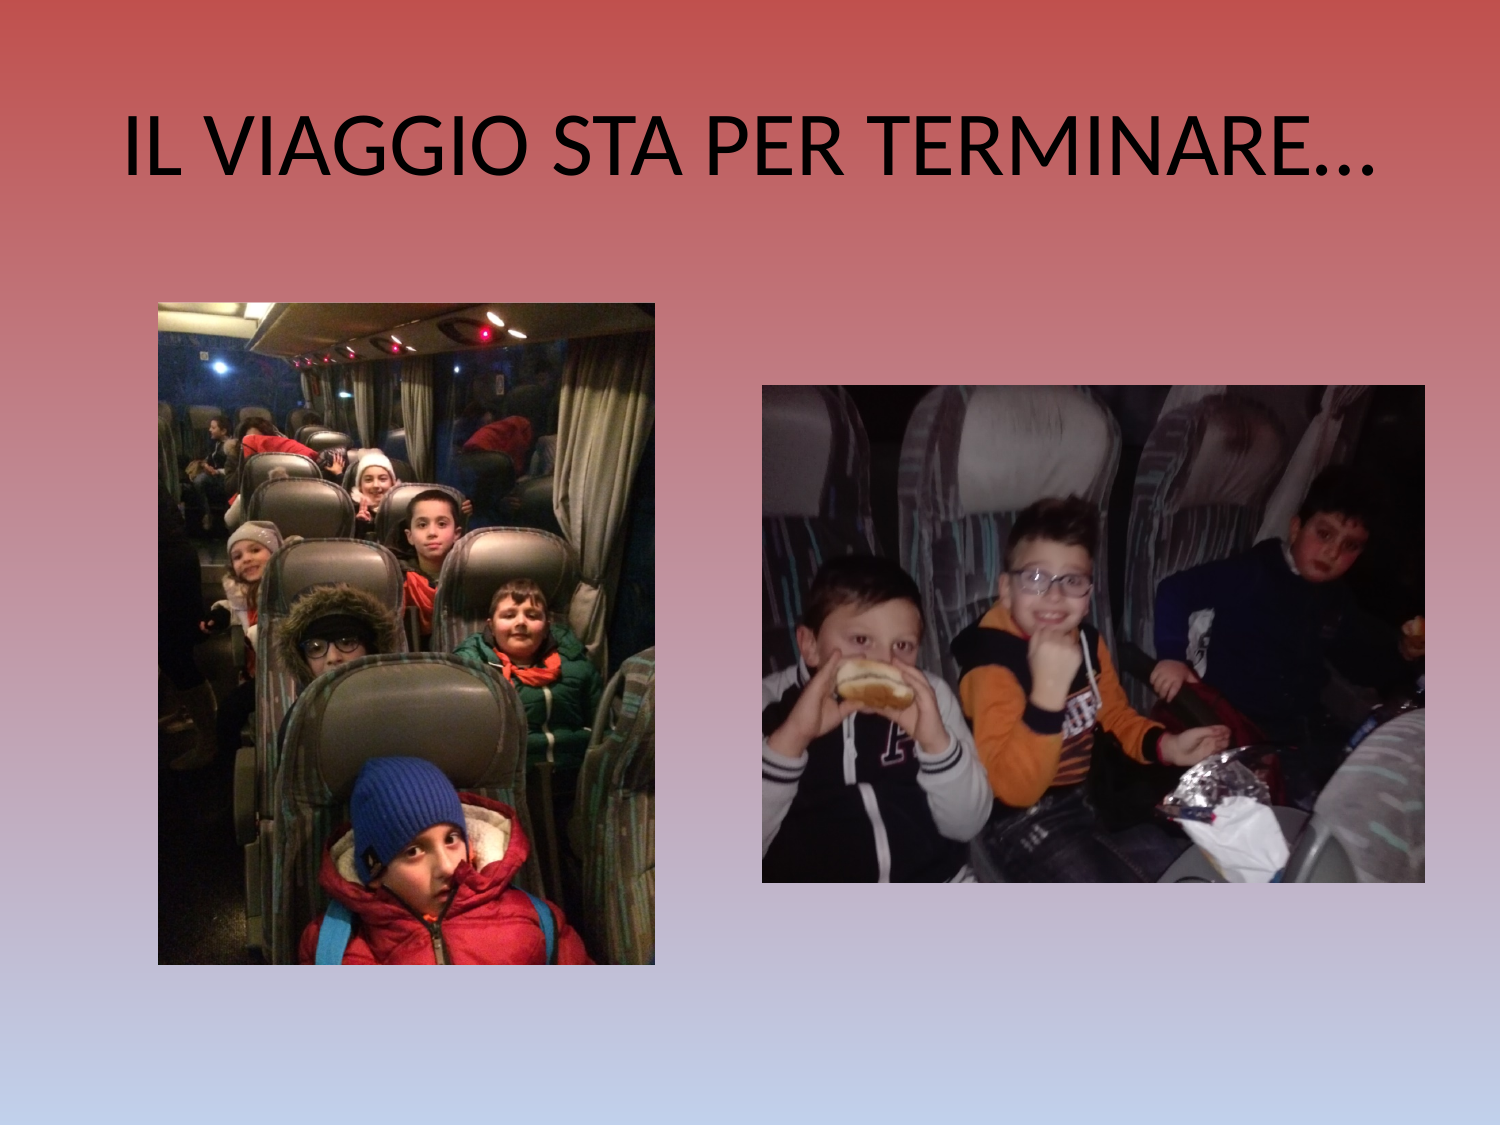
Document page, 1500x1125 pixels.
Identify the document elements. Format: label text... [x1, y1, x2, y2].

picture [158, 303, 655, 384]
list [762, 384, 1426, 883]
picture [158, 883, 655, 964]
title IL VIAGGIO STA PER TERMINARE… [75, 45, 1425, 233]
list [74, 384, 738, 883]
